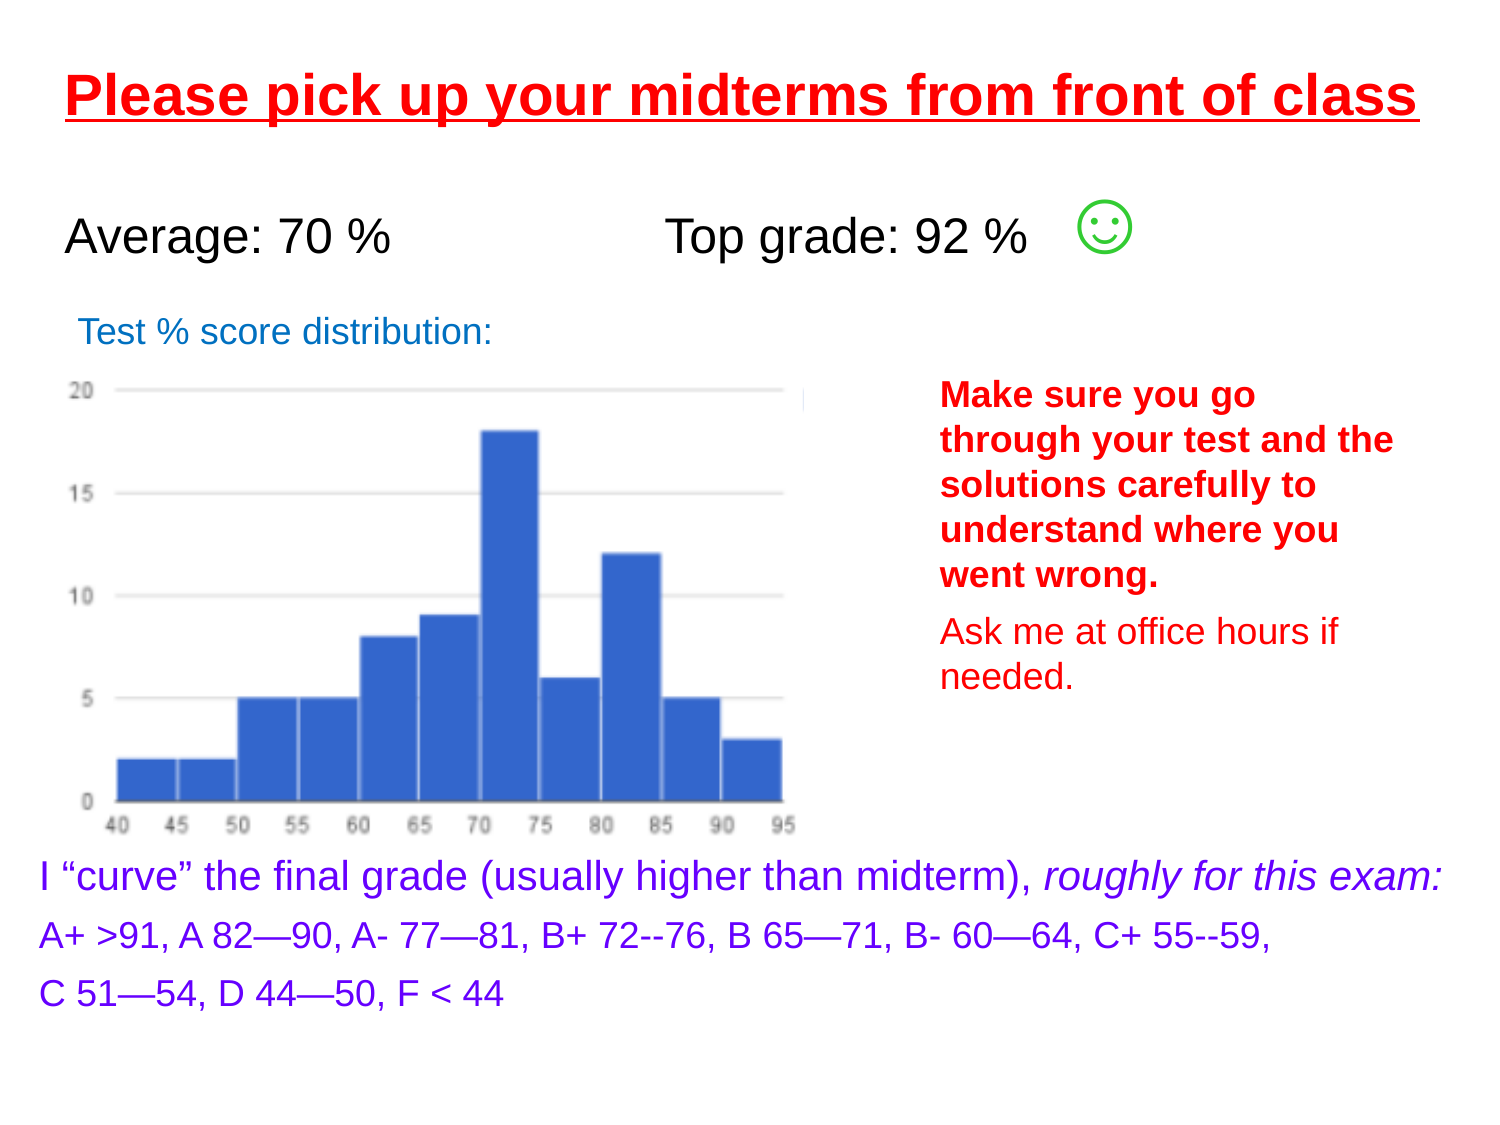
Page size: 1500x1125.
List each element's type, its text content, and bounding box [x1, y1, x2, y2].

text_box Average: 70 % Top grade: 92 % ☺ [49, 154, 1438, 279]
text_box I “curve” the final grade (usually higher than midterm), roughly for this exam: A+ >91, A 82—90, A- 77—81, B+ 72--76, B 65—71, B- 60—64, C+ 55--59, C 51—54, D 44—50, F < 44 [24, 841, 1463, 1022]
text_box Make sure you go through your test and the solutions carefully to understand where you went wrong. Ask me at office hours if needed. [924, 362, 1413, 705]
picture [62, 379, 804, 842]
text_box Test % score distribution: [62, 299, 613, 360]
text_box Please pick up your midterms from front of class [49, 50, 1463, 135]
